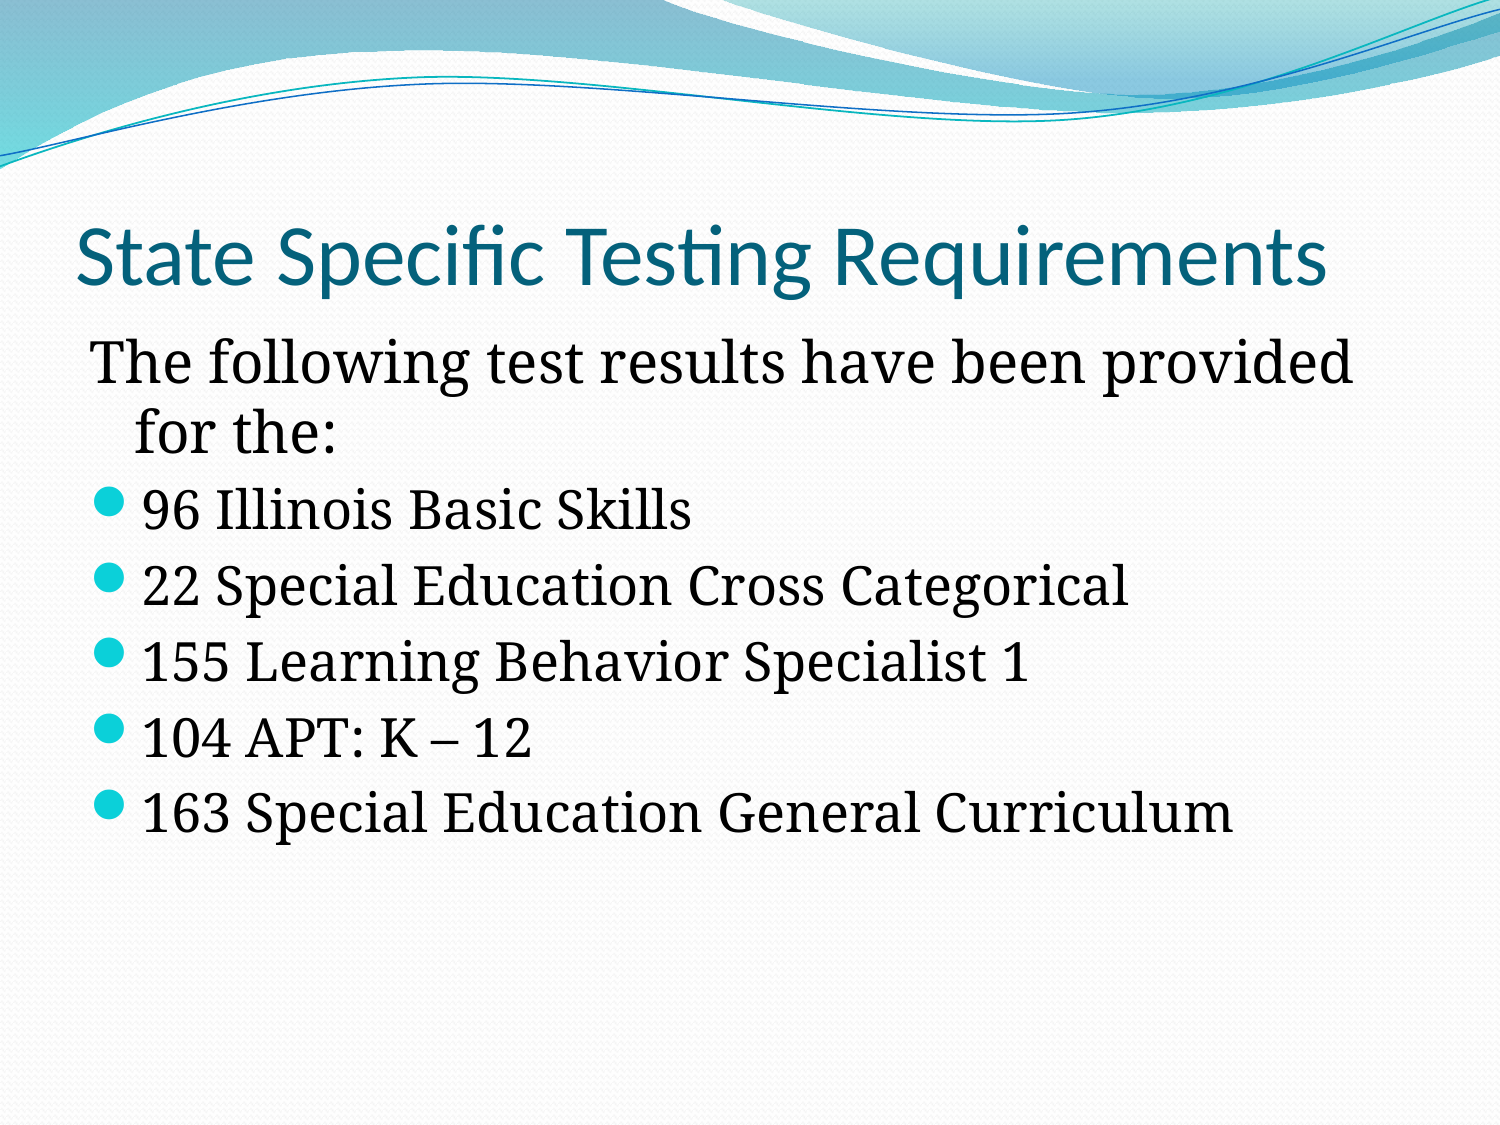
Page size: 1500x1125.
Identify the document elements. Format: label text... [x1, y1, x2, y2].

title State Specific Testing Requirements [75, 115, 1425, 303]
list The following test results have been provided for the: 96 Illinois Basic Skills 22 Special Education Cross Categorical 155 Learning Behavior Specialist 1 104 APT: K – 12 163 Special Education General Curriculum [75, 317, 1425, 1038]
